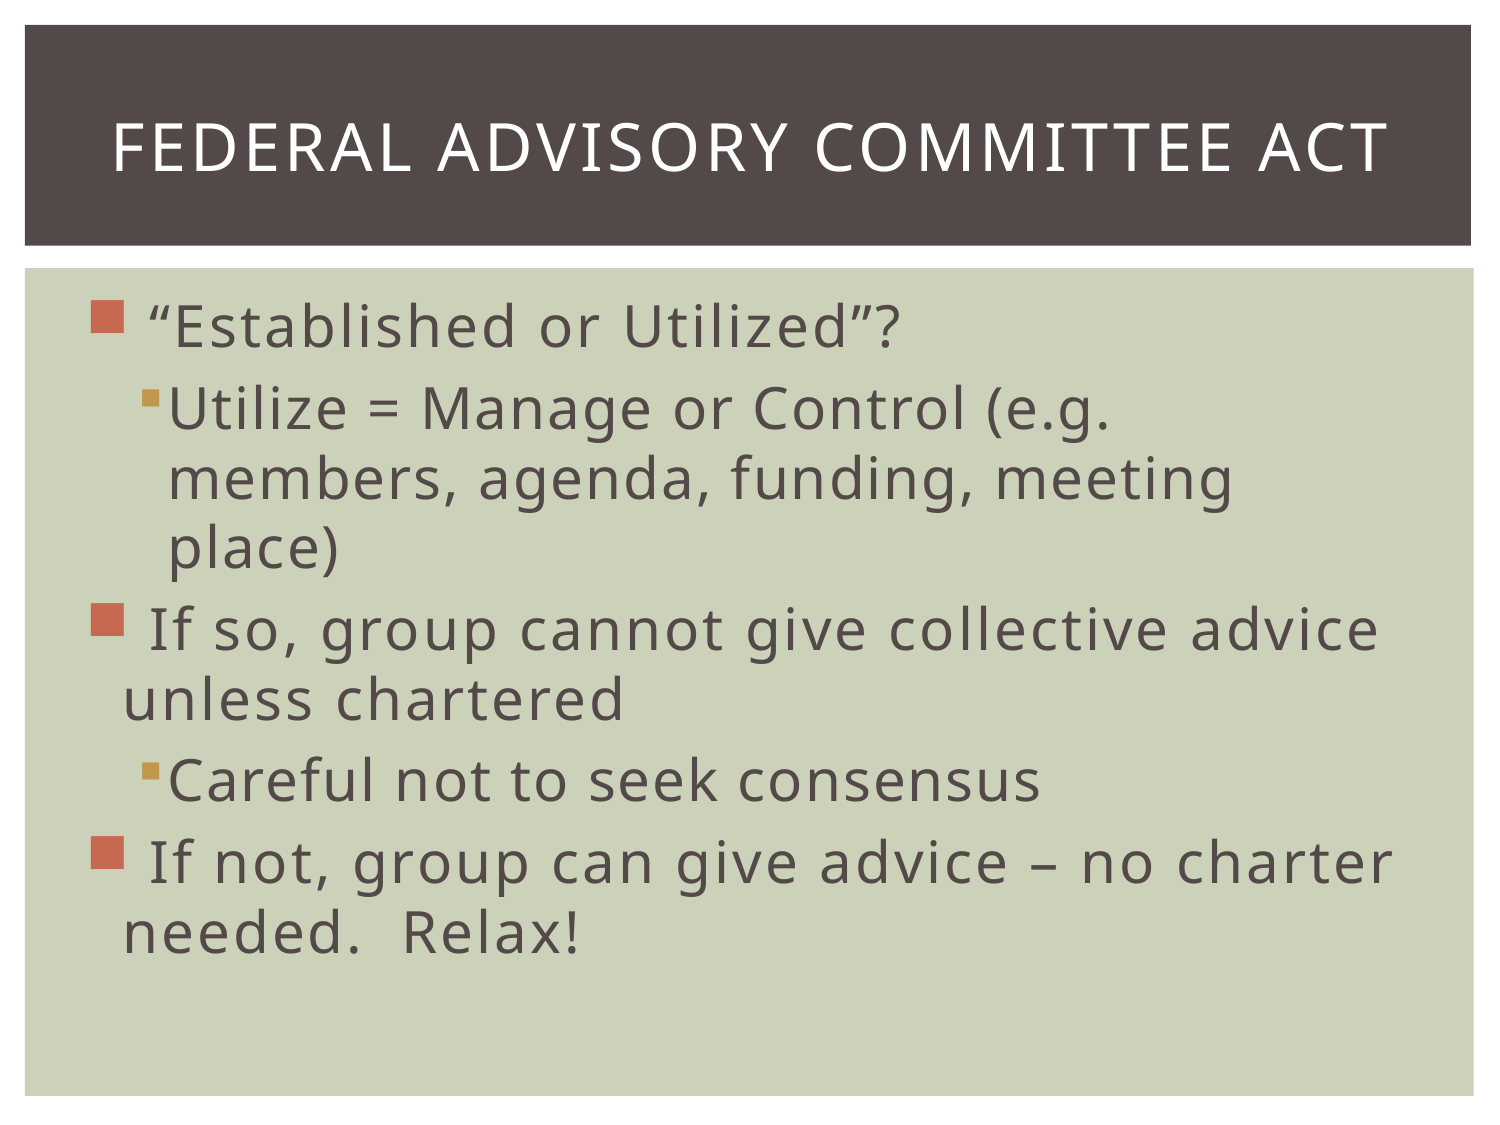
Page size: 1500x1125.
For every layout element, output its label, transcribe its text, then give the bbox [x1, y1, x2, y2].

title Federal Advisory Committee Act [62, 58, 1438, 232]
list “Established or Utilized”? Utilize = Manage or Control (e.g. members, agenda, funding, meeting place) If so, group cannot give collective advice unless chartered Careful not to seek consensus If not, group can give advice – no charter needed. Relax! [62, 281, 1442, 1005]
